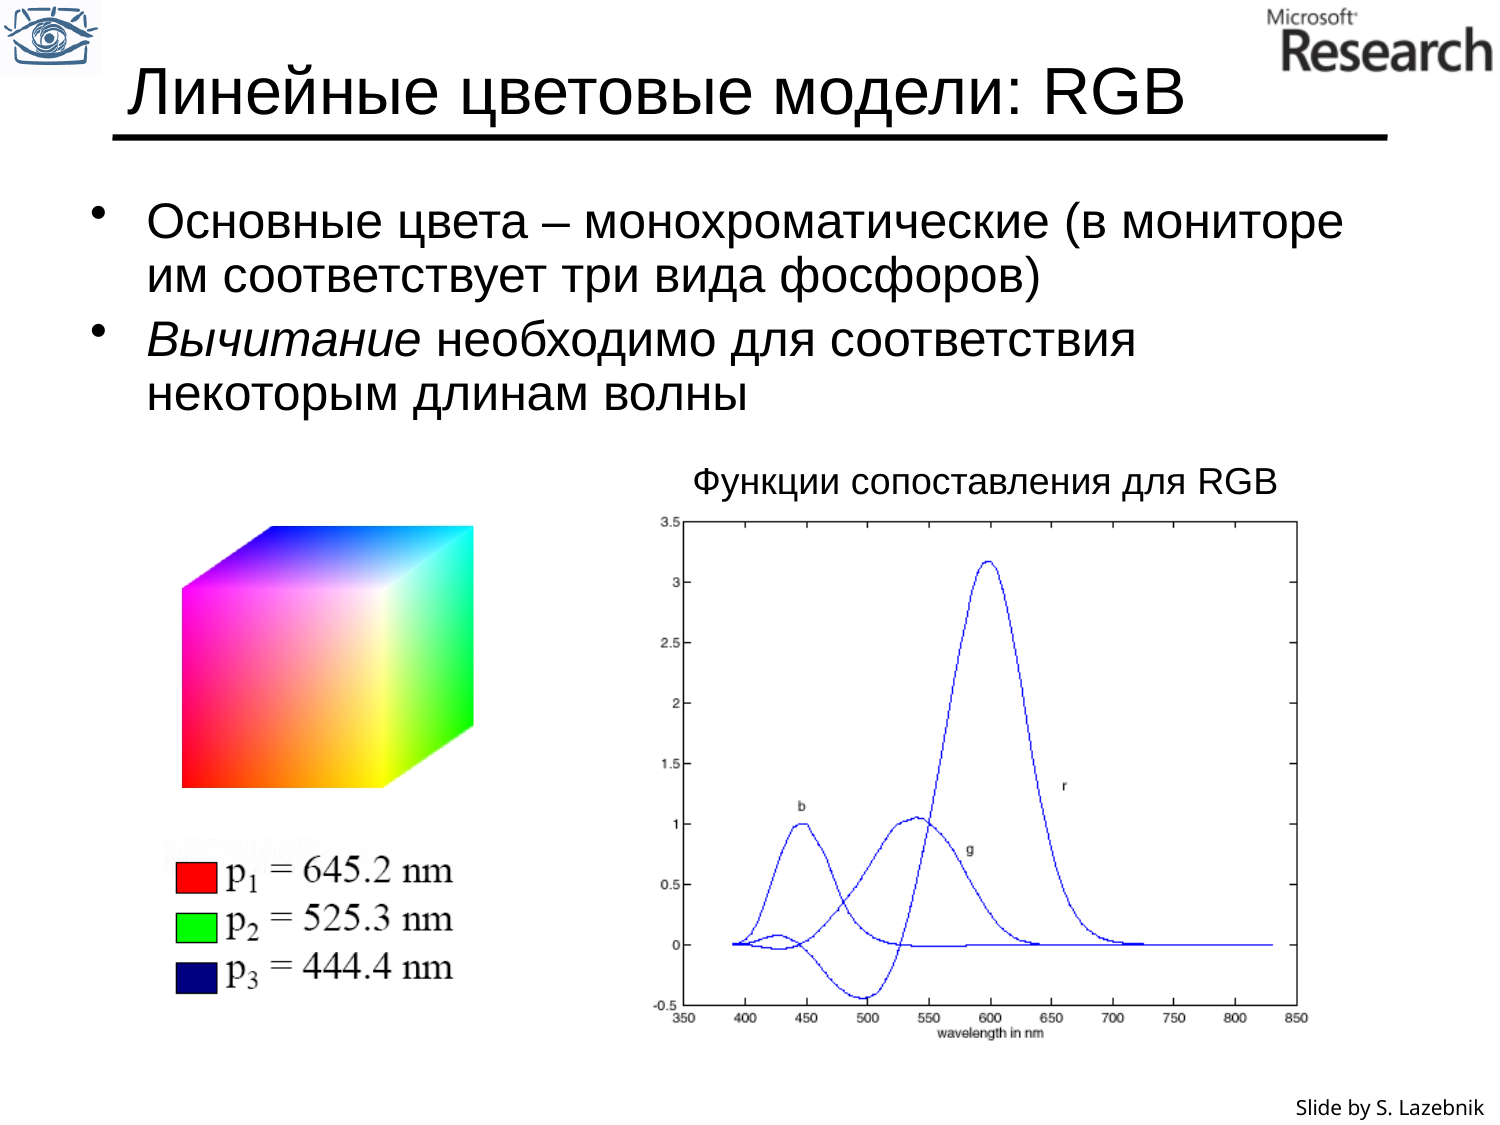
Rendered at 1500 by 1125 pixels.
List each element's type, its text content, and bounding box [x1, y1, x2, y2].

list Основные цвета – монохроматические (в мониторе им соответствует три вида фосфоров) Вычитание необходимо для соответствия некоторым длинам волны [74, 187, 1413, 551]
title Линейные цветовые модели: RGB [112, 37, 1251, 138]
picture [649, 513, 1313, 1042]
picture [165, 512, 488, 800]
text_box Slide by S. Lazebnik [1281, 1087, 1500, 1125]
picture [1262, 0, 1500, 81]
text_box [162, 838, 463, 1018]
picture [0, 0, 101, 75]
text_box Функции сопоставления для RGB [677, 449, 1294, 510]
